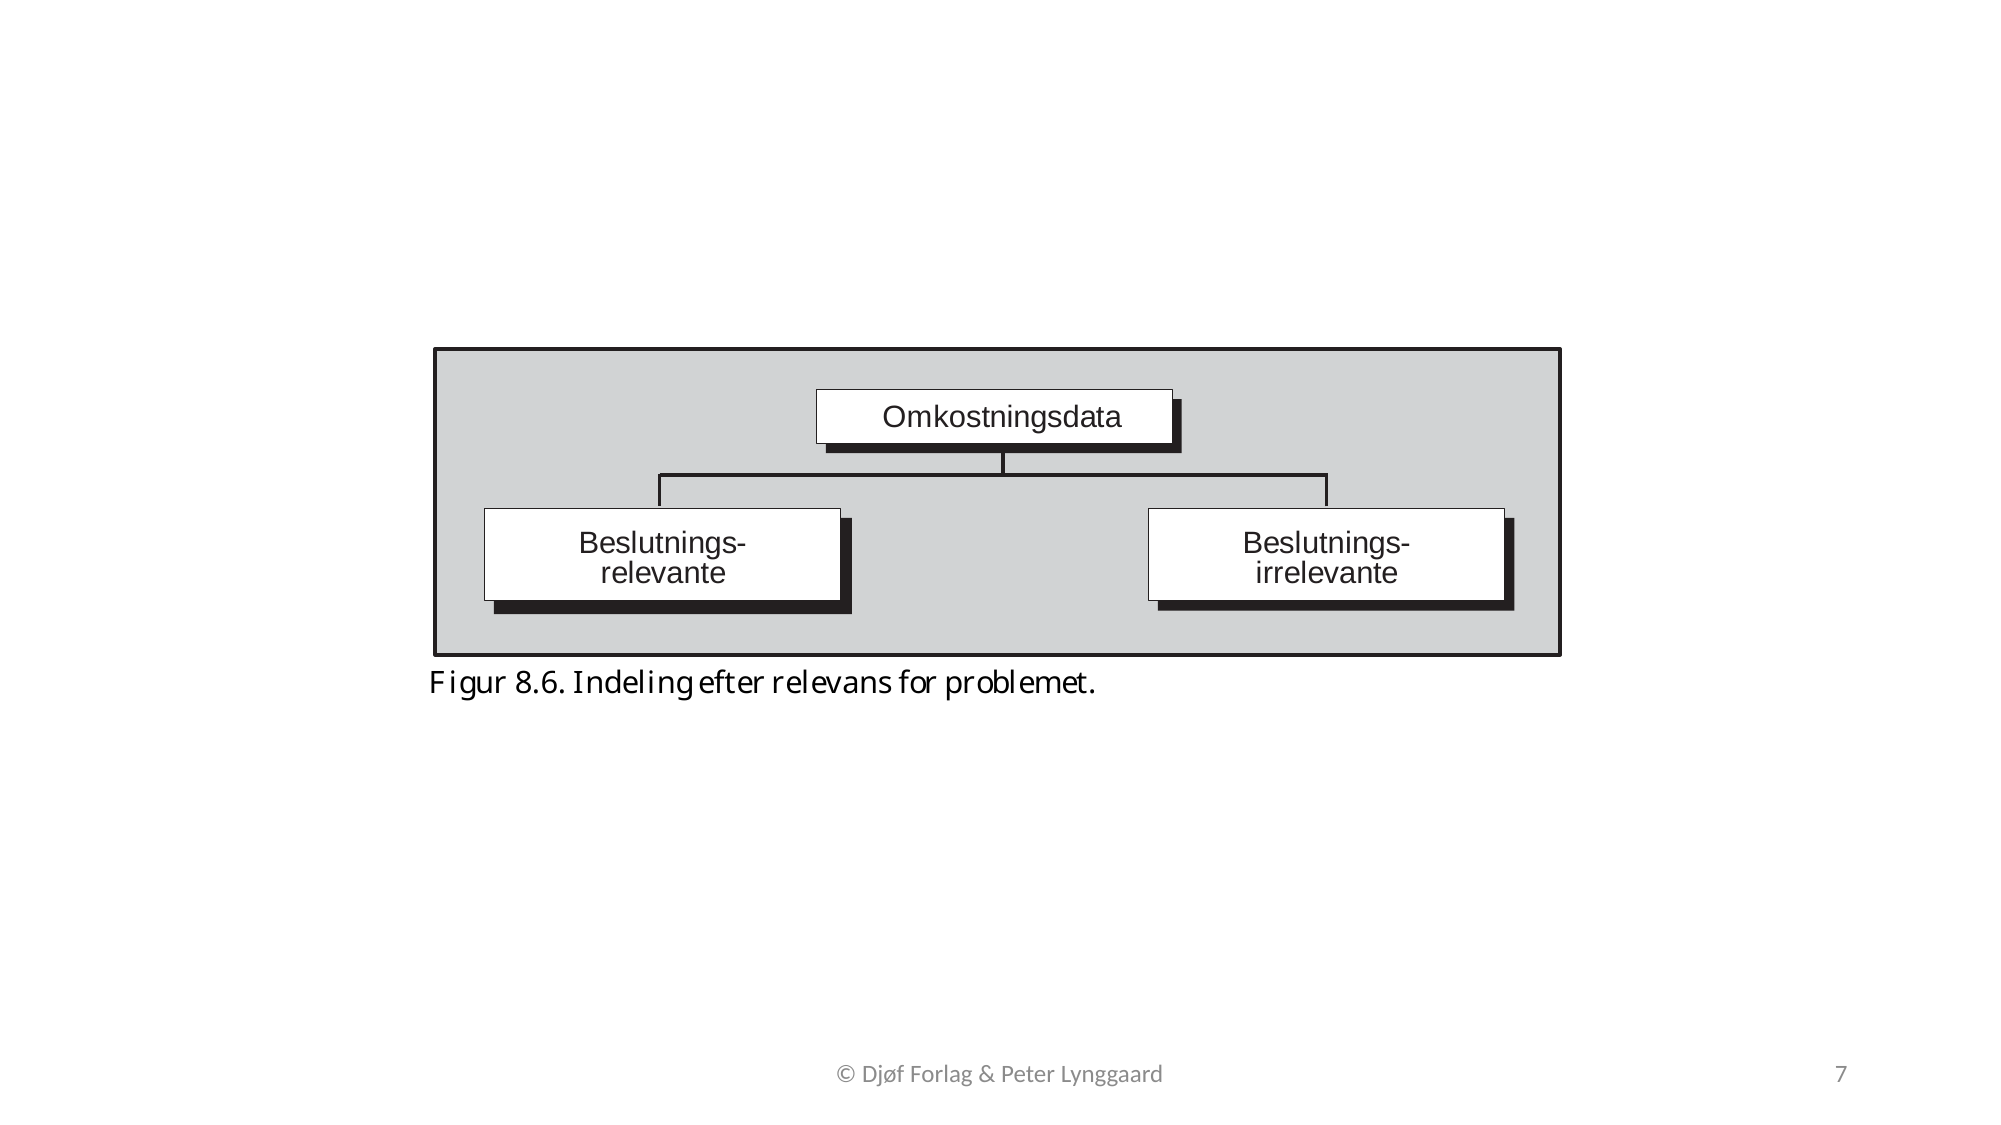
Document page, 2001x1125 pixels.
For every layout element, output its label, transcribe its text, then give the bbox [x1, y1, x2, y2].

slide_number 7 [1412, 1042, 1863, 1103]
footer © Djøf Forlag & Peter Lynggaard [662, 1042, 1338, 1103]
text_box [390, 299, 1610, 740]
